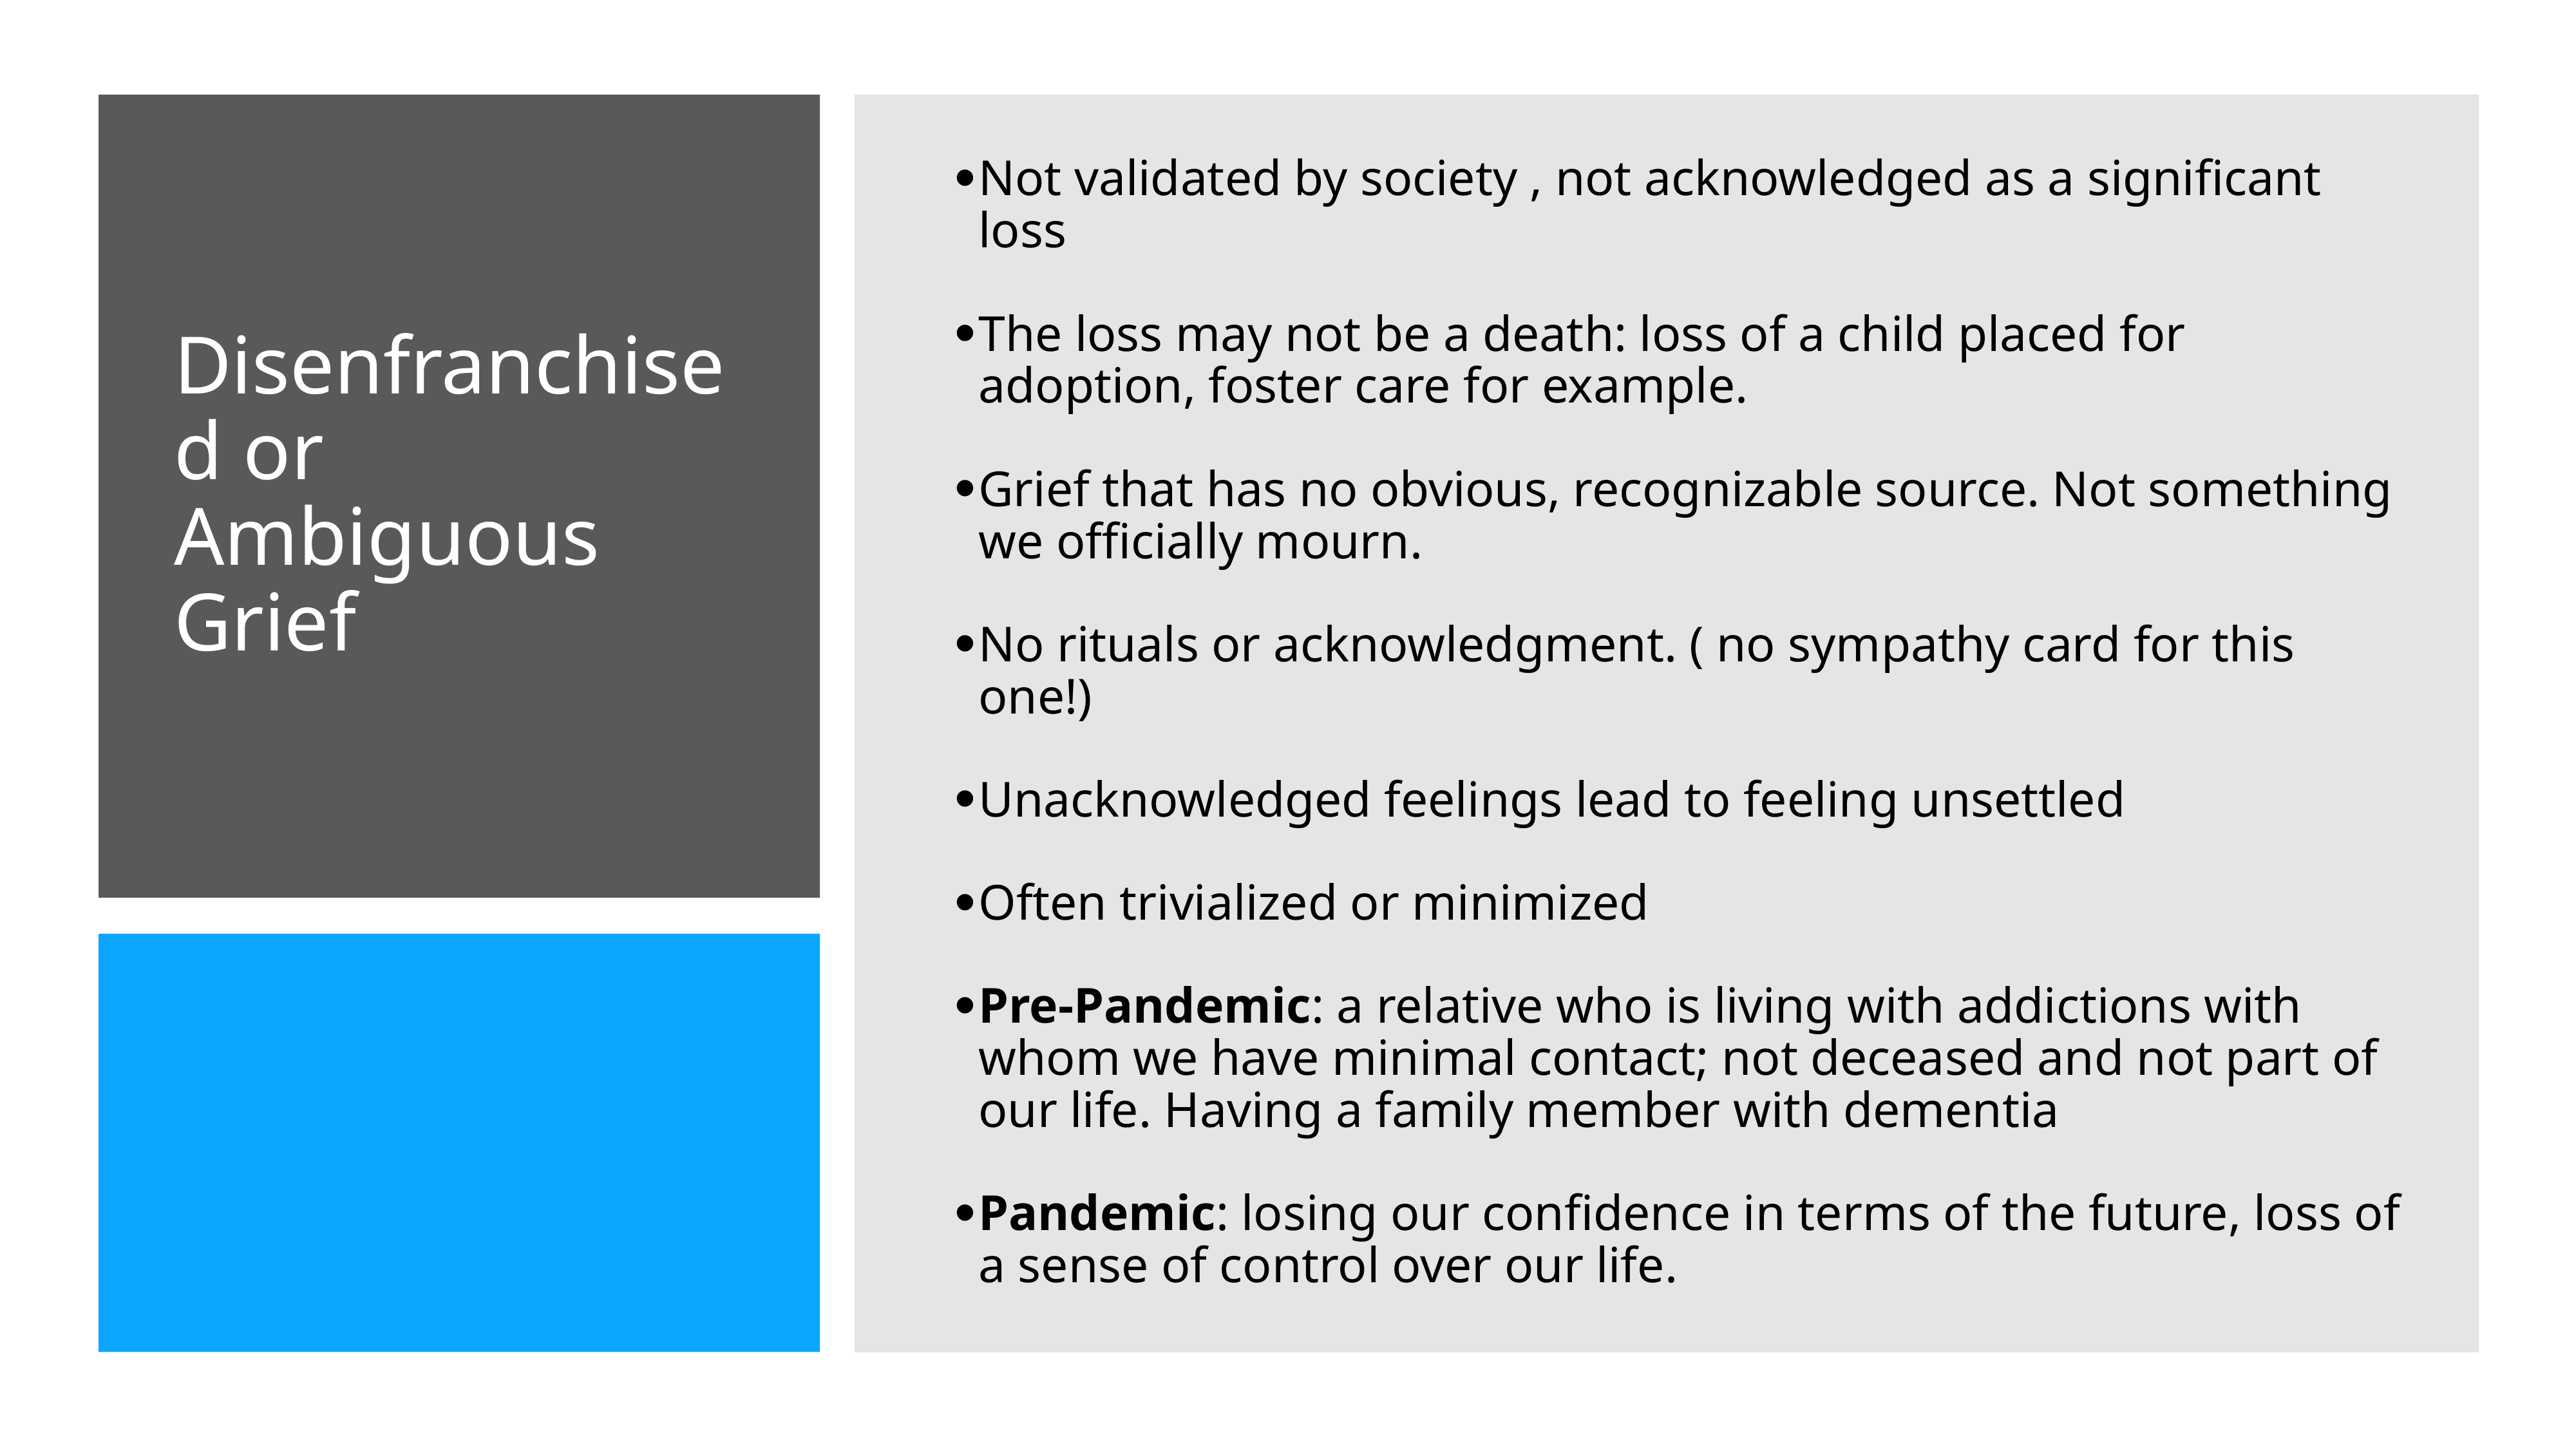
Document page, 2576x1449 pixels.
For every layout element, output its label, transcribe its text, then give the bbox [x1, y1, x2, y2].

text_box [853, 93, 2480, 1354]
text_box [97, 93, 821, 899]
list Not validated by society , not acknowledged as a significant loss The loss may not be a death: loss of a child placed for adoption, foster care for example. Grief that has no obvious, recognizable source. Not something we officially mourn. No rituals or acknowledgment. ( no sympathy card for this one!) Unacknowledged feelings lead to feeling unsettled Often trivialized or minimized Pre-Pandemic: a relative who is living with addictions with whom we have minimal contact; not deceased and not part of our life. Having a family member with dementia Pandemic: losing our confidence in terms of the future, loss of a sense of control over our life. [925, 144, 2413, 1303]
title Disenfranchised or Ambiguous Grief [164, 154, 766, 839]
text_box [97, 933, 821, 1353]
